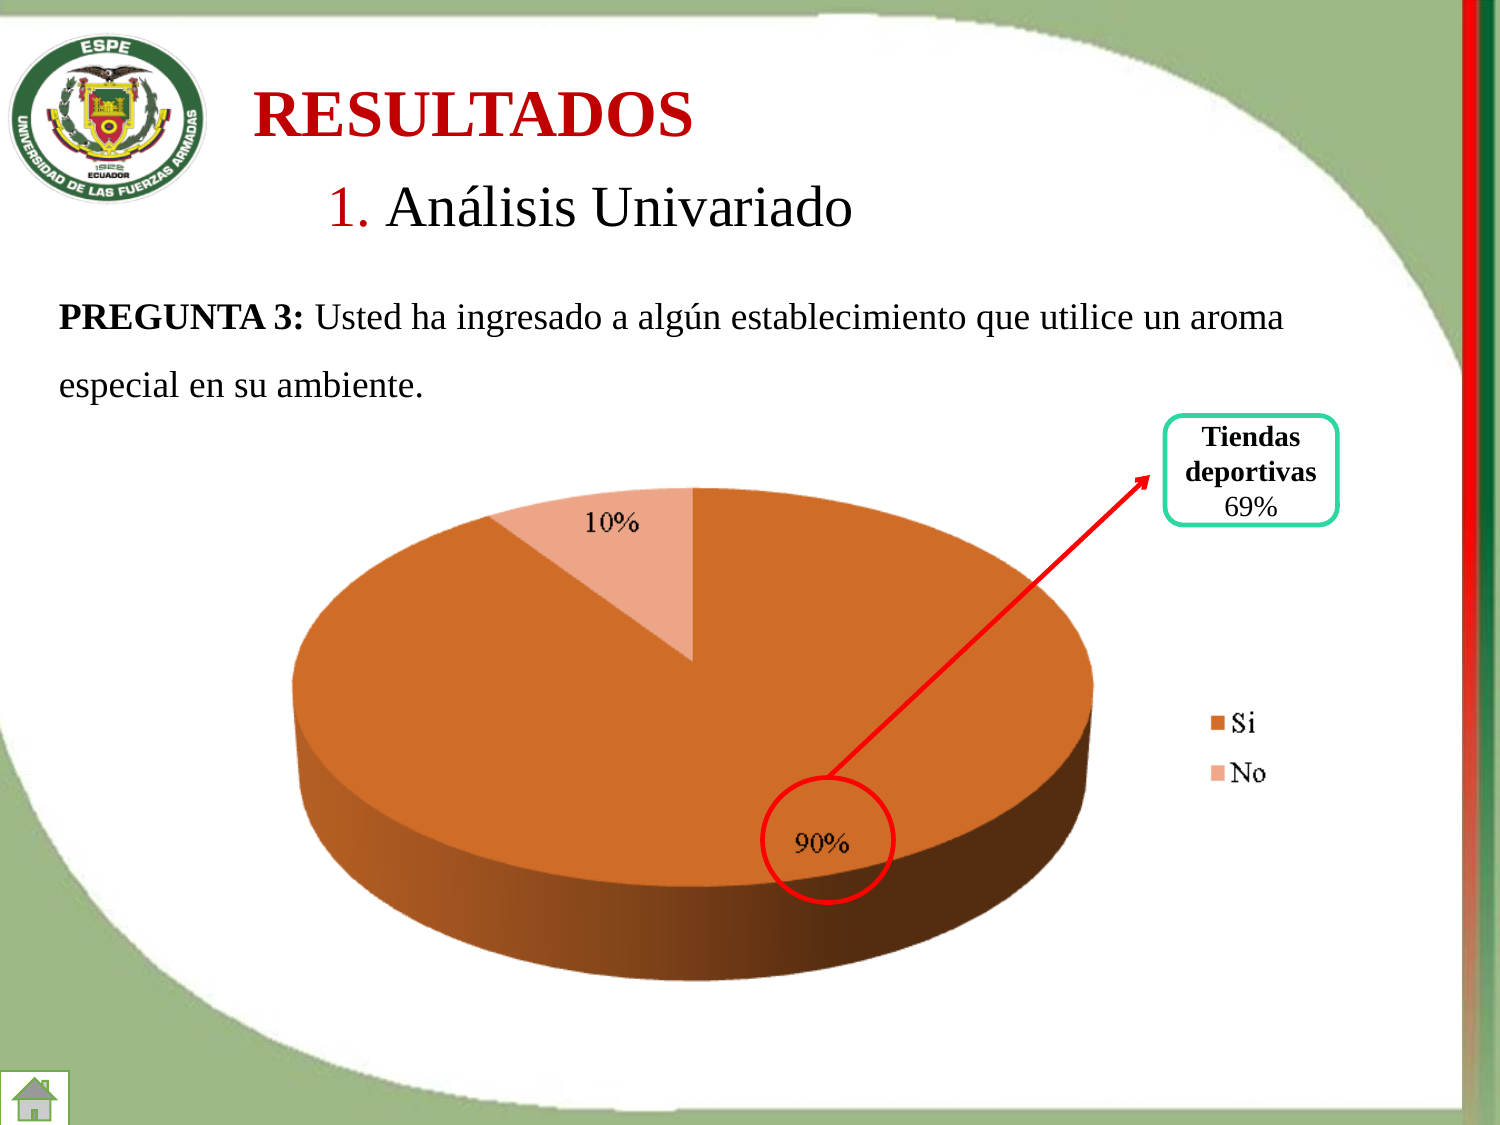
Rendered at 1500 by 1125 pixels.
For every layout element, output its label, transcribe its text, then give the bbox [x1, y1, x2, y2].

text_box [827, 474, 1150, 778]
picture [0, 0, 1500, 1125]
text_box PREGUNTA 3: Usted ha ingresado a algún establecimiento que utilice un aroma especial en su ambiente. [44, 262, 1388, 413]
text_box [0, 1070, 70, 1125]
text_box RESULTADOS [217, 58, 799, 171]
title 1. Análisis Univariado [312, 150, 1025, 262]
text_box Tiendas deportivas 69% [1164, 414, 1339, 526]
